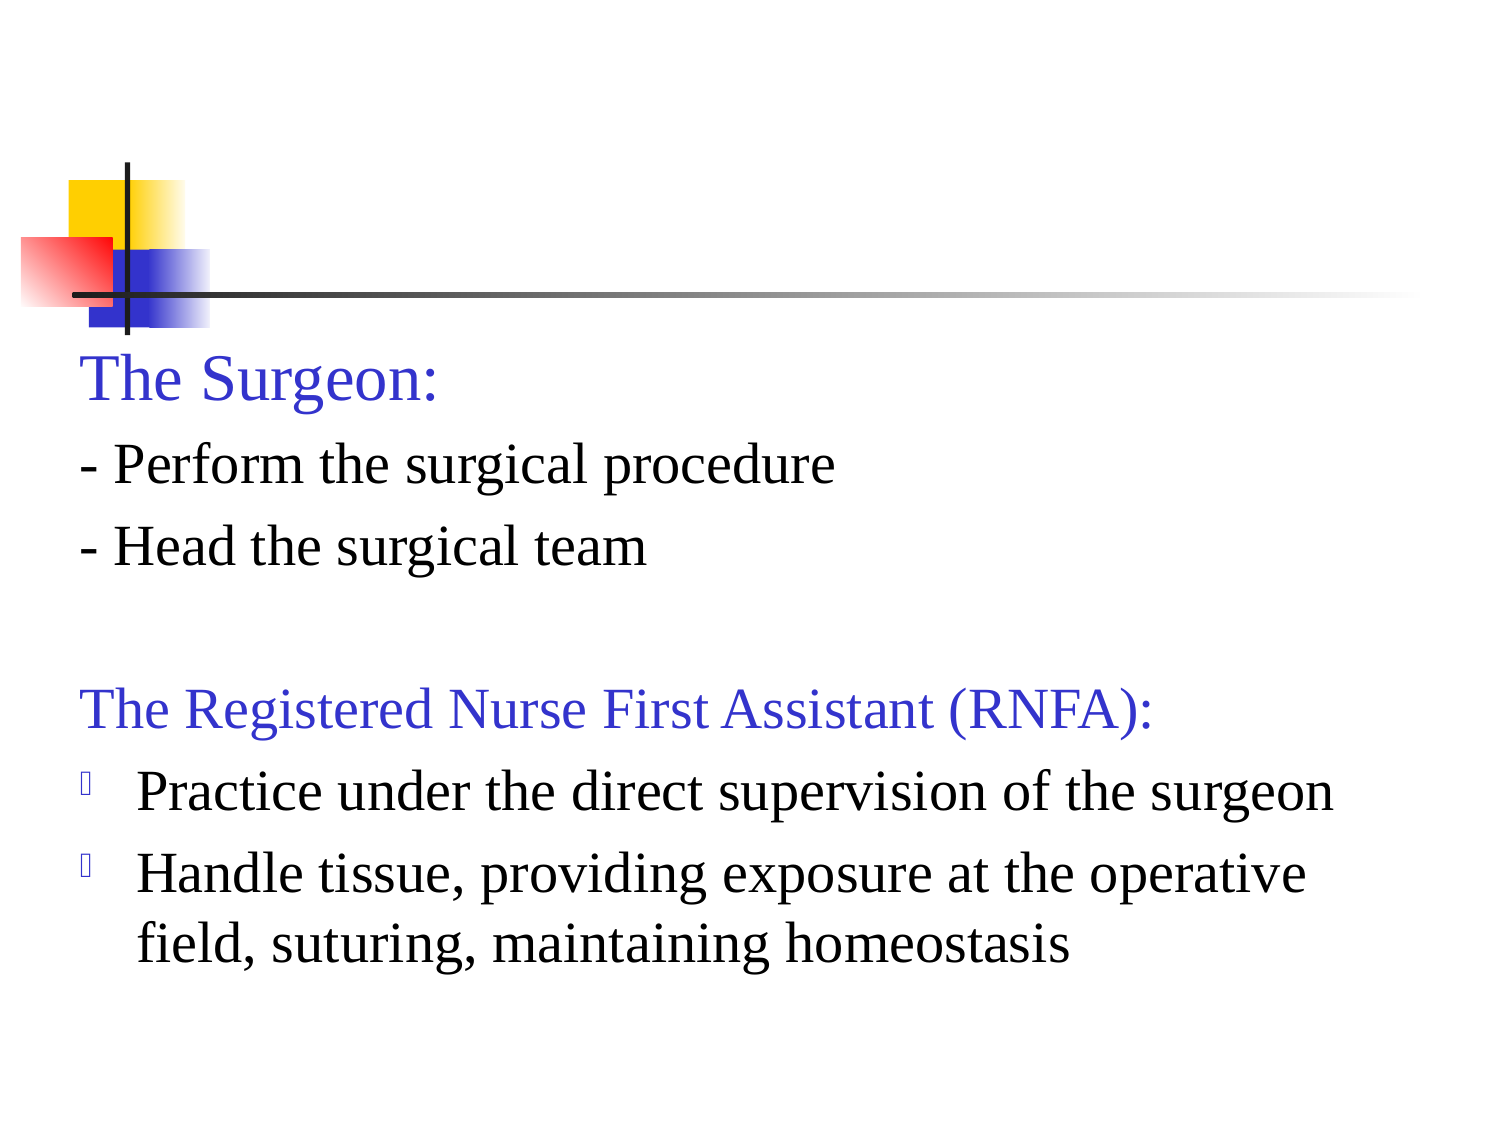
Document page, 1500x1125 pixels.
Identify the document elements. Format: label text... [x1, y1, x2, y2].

list The Surgeon: - Perform the surgical procedure - Head the surgical team The Registered Nurse First Assistant (RNFA): Practice under the direct supervision of the surgeon Handle tissue, providing exposure at the operative field, suturing, maintaining homeostasis [64, 326, 1436, 1071]
